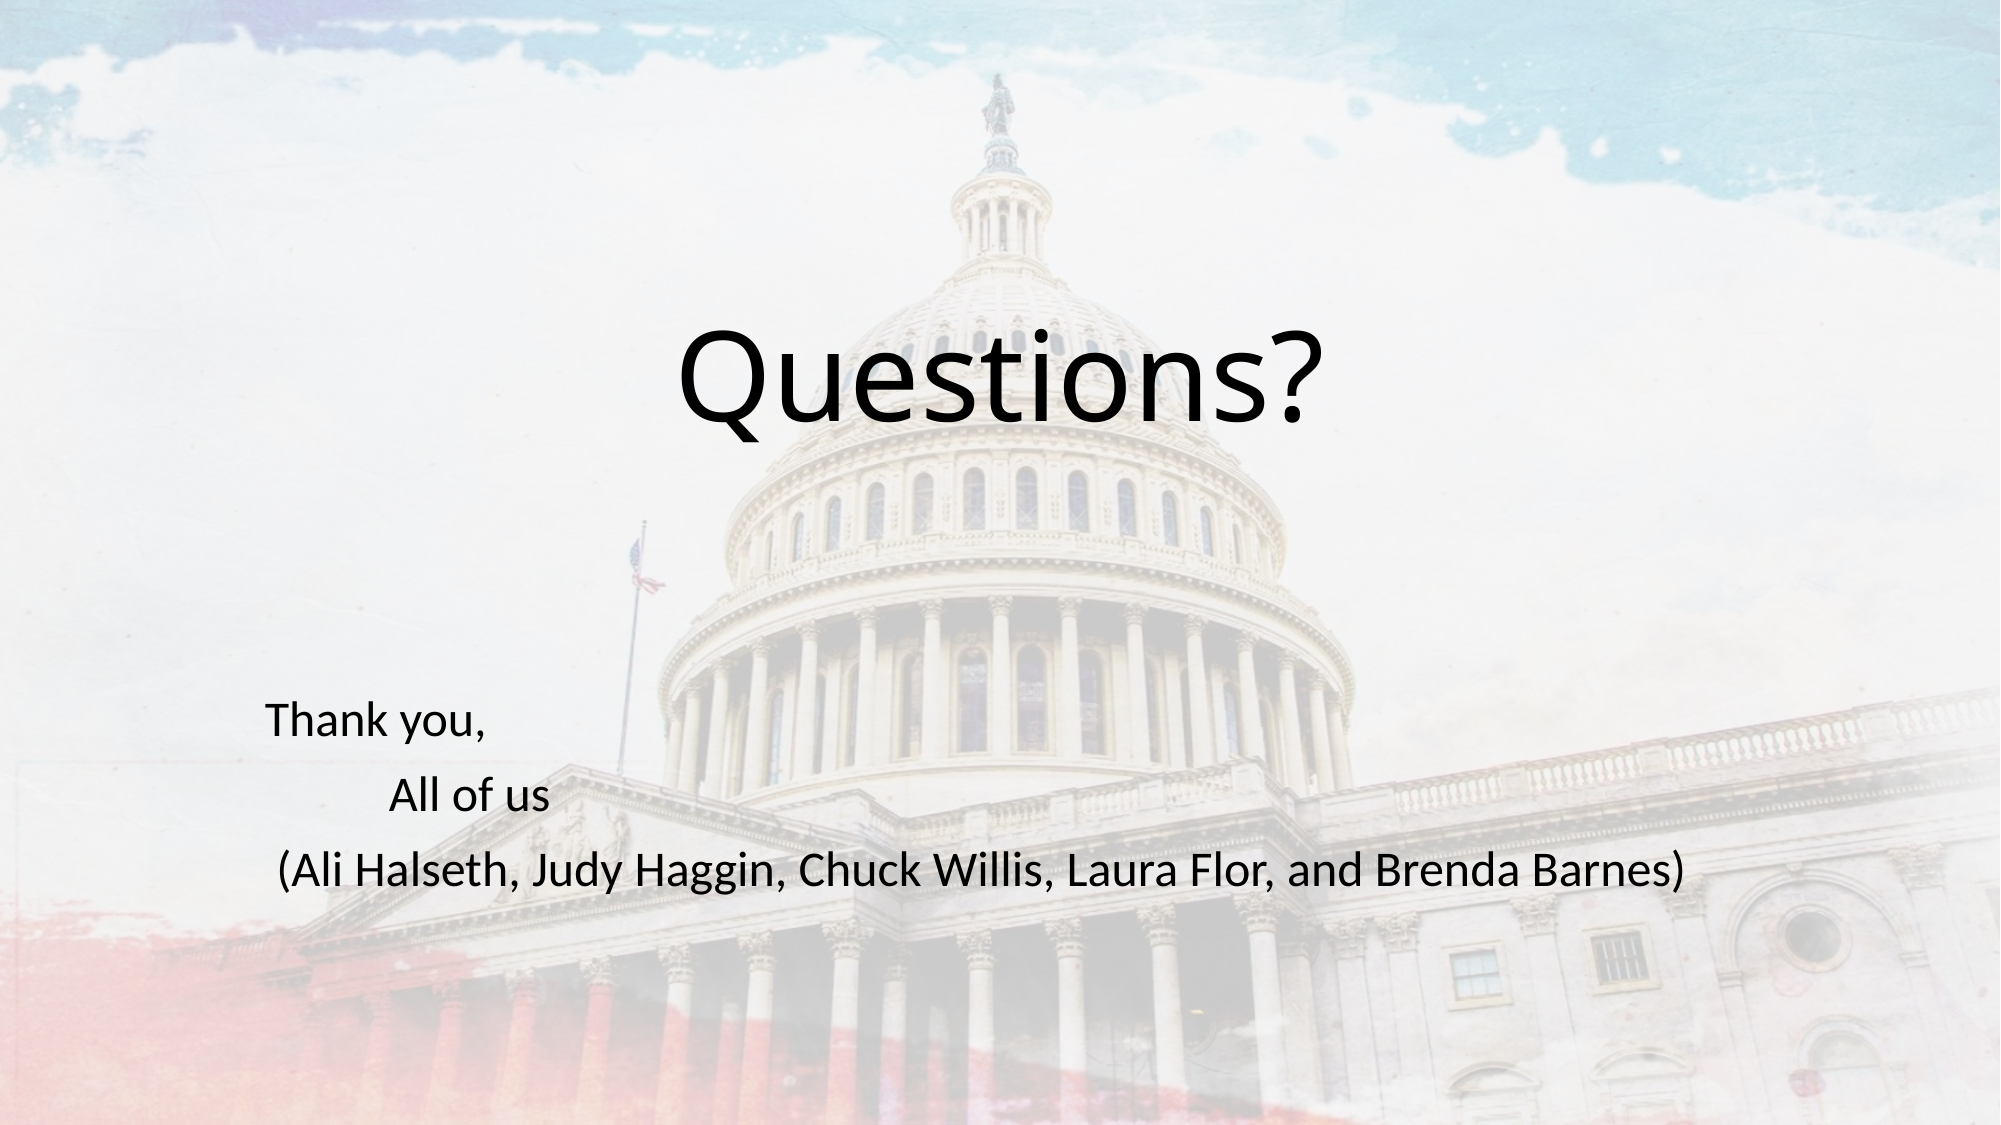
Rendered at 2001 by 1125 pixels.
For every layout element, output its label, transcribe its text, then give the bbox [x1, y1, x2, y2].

title Questions? [249, 184, 1750, 455]
subtitle Thank you, All of us (Ali Halseth, Judy Haggin, Chuck Willis, Laura Flor, and Brenda Barnes) [249, 455, 1750, 1007]
